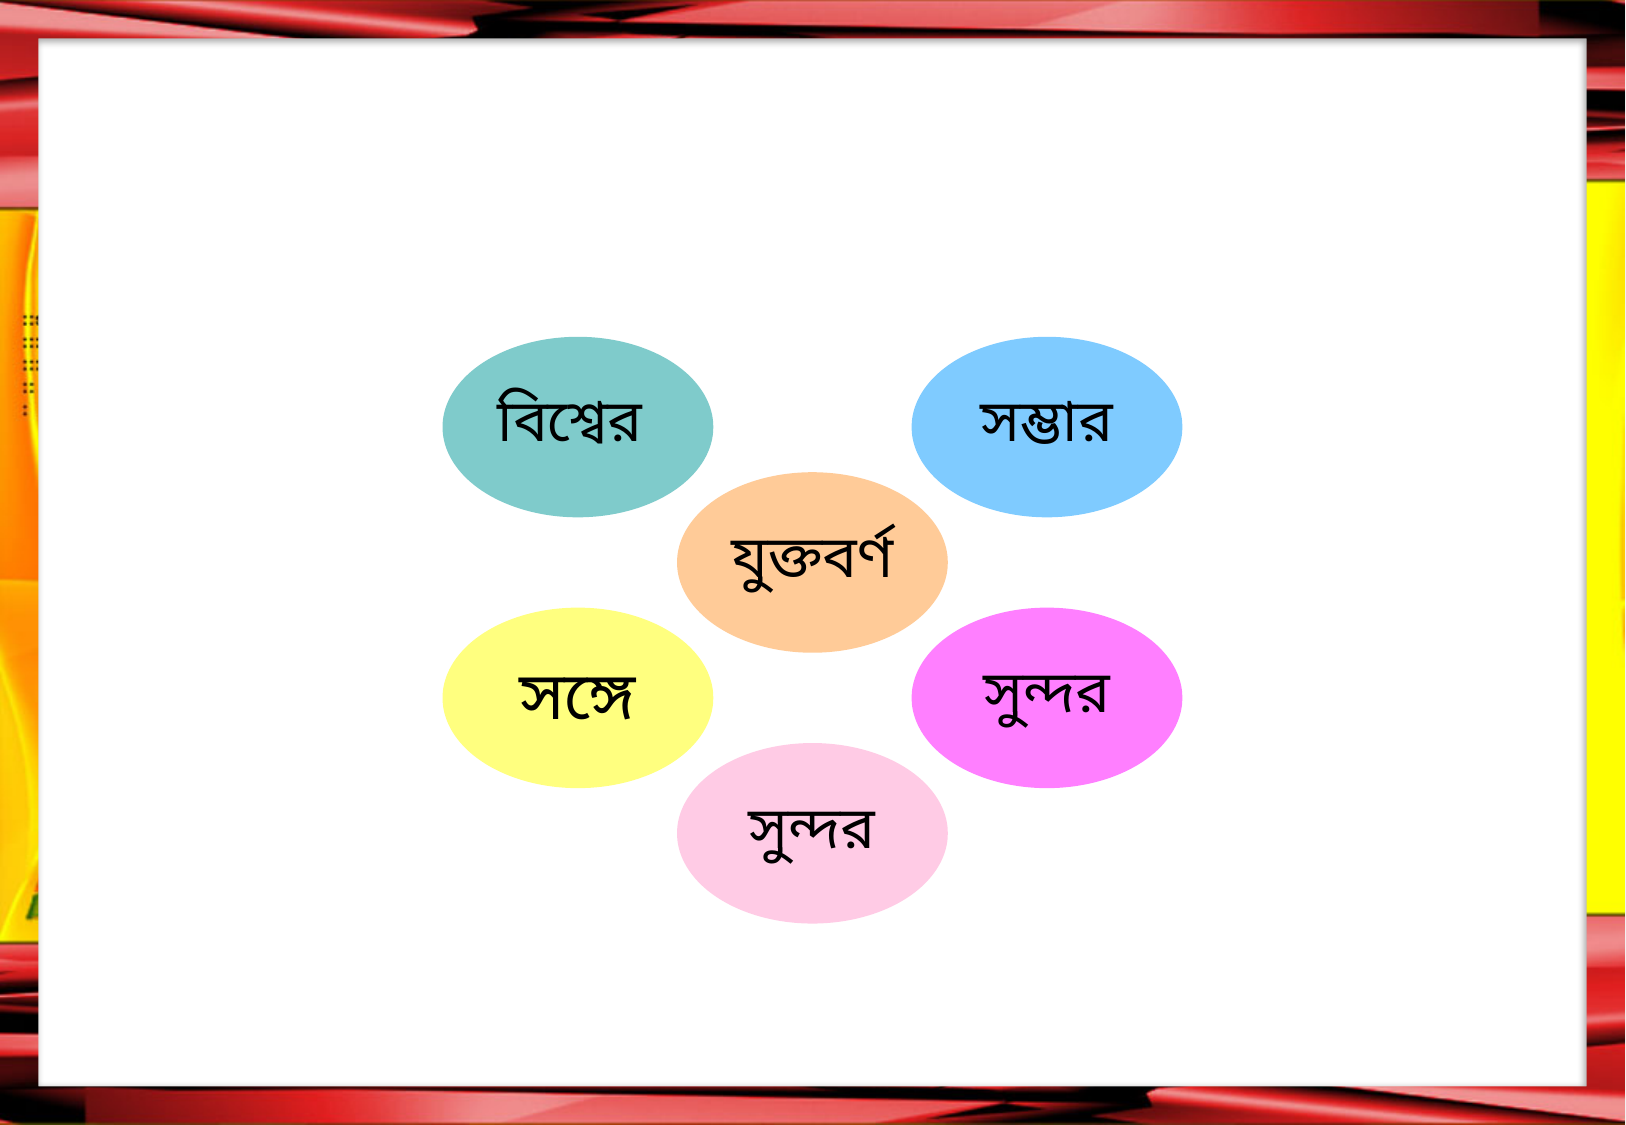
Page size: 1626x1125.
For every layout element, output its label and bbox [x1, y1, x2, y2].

picture [0, 0, 1625, 1125]
text_box [270, 201, 1355, 924]
